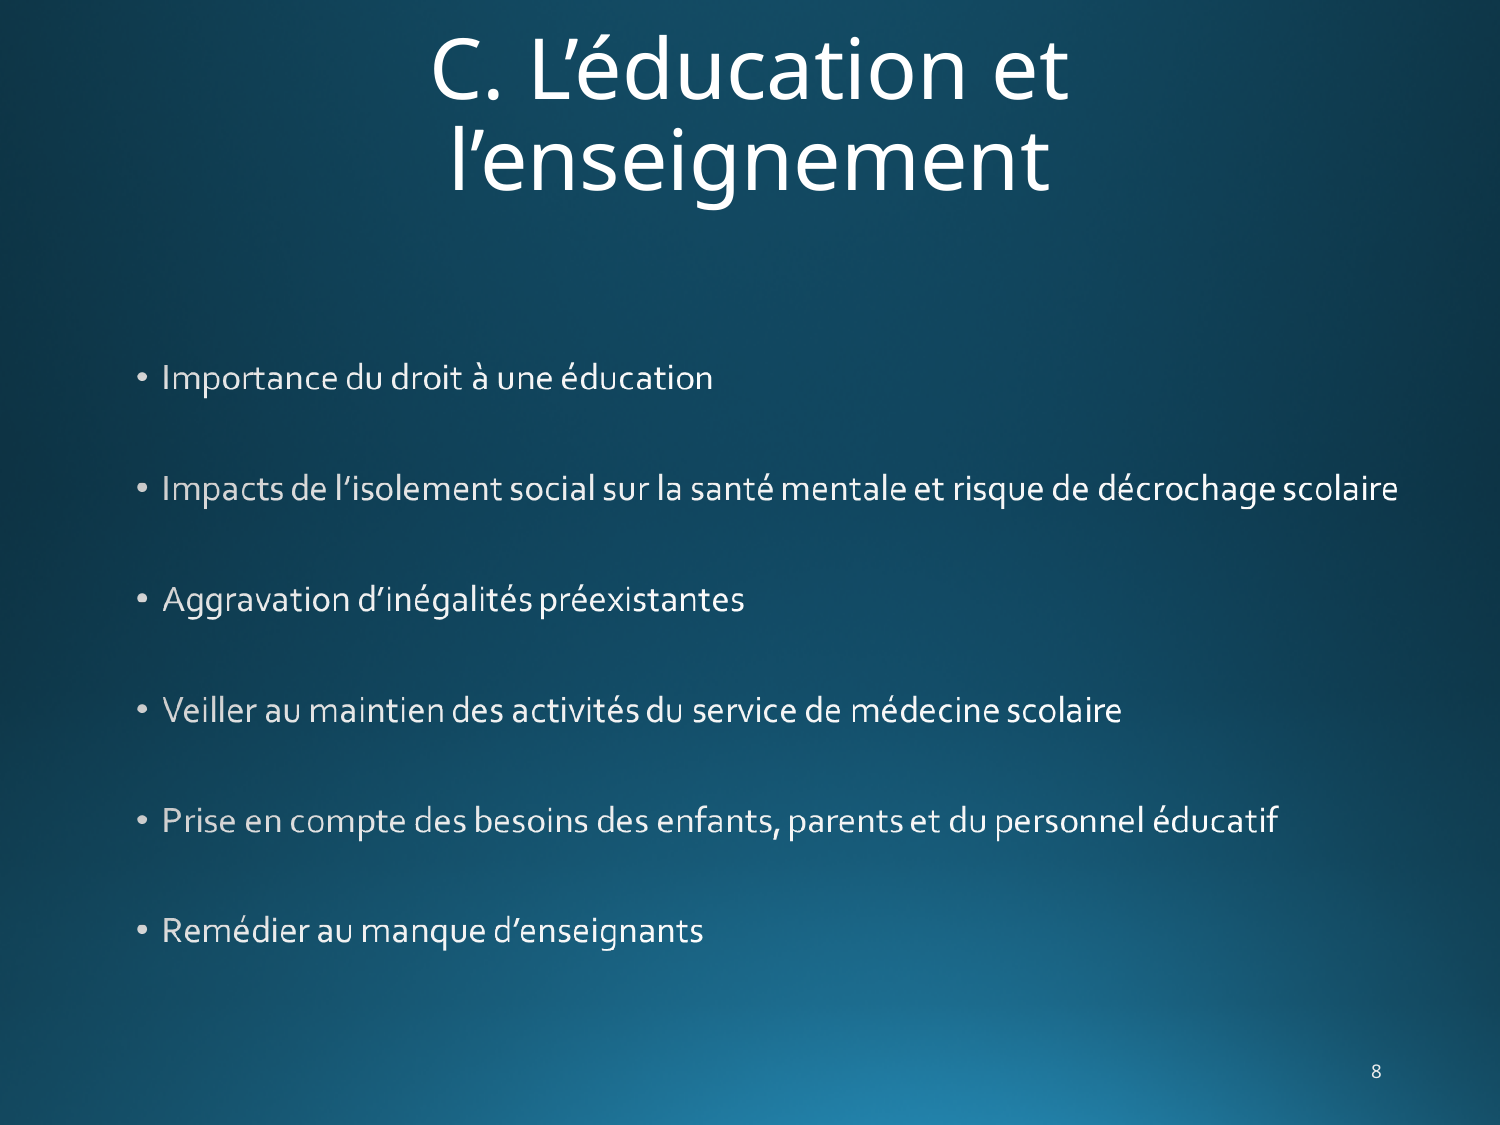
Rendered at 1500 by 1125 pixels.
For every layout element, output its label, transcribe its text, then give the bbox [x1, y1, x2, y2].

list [137, 362, 1397, 951]
slide_number 8 [1059, 1042, 1397, 1103]
picture [0, 0, 1500, 1125]
title C. L’éducation et l’enseignement [103, 59, 1397, 278]
